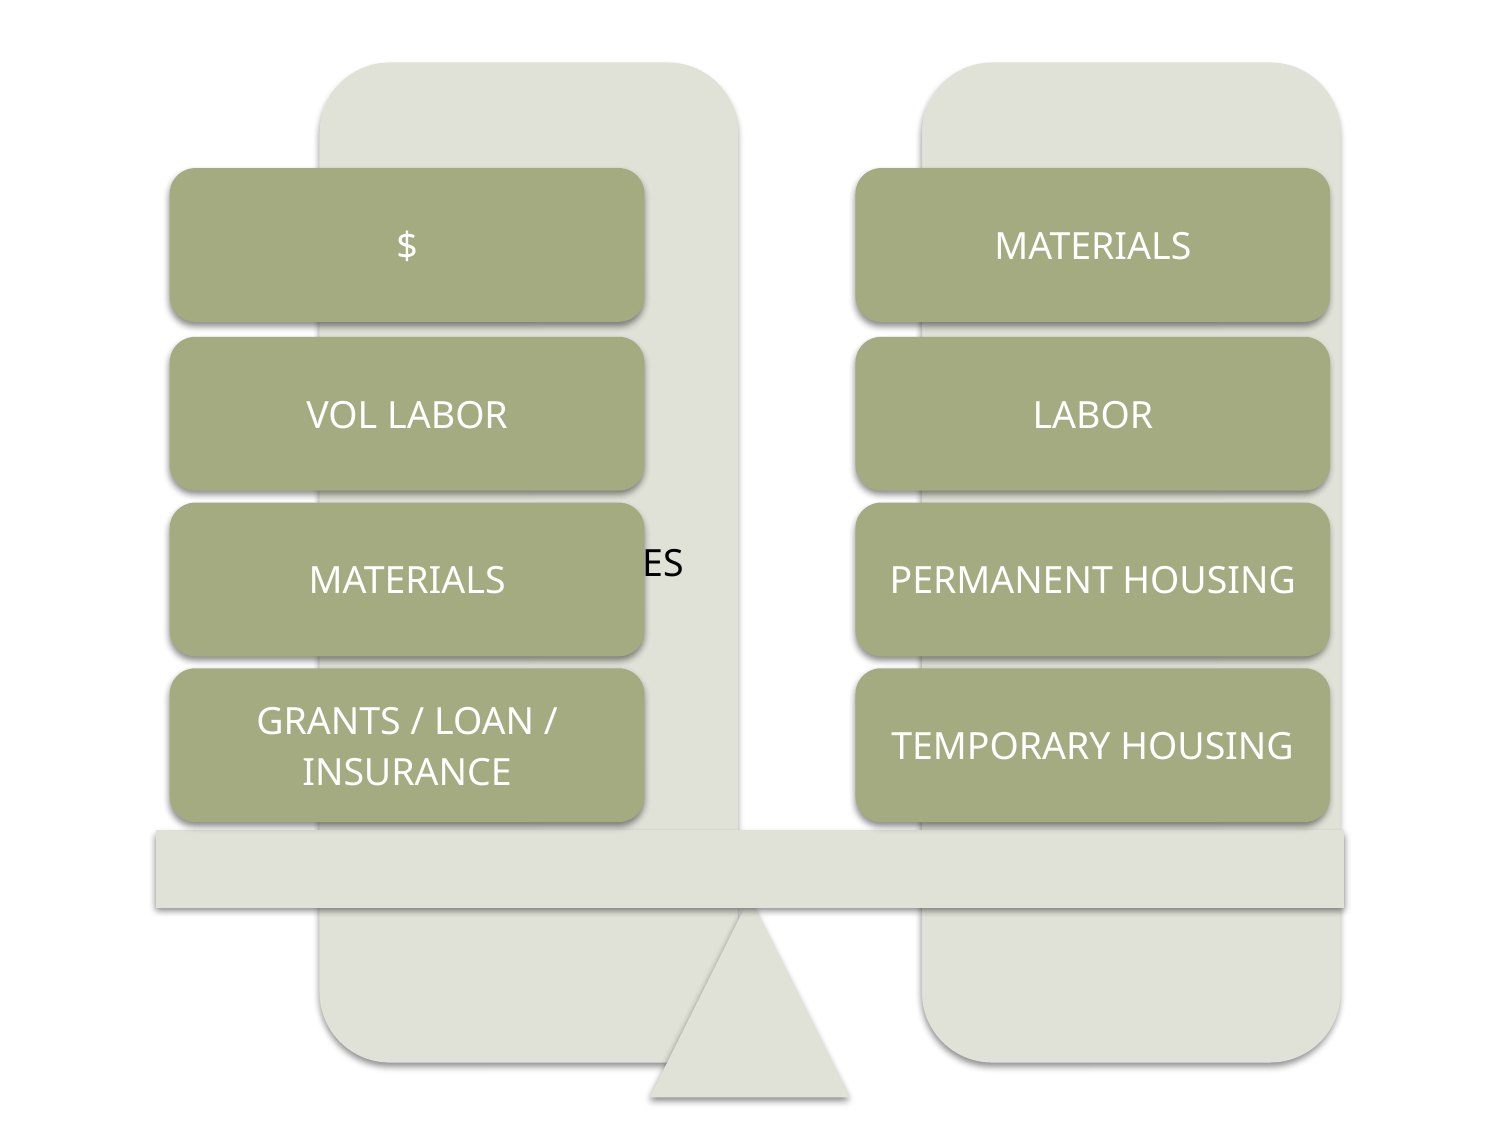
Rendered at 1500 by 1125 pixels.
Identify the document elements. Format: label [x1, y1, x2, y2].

text_box [90, 62, 1410, 1063]
